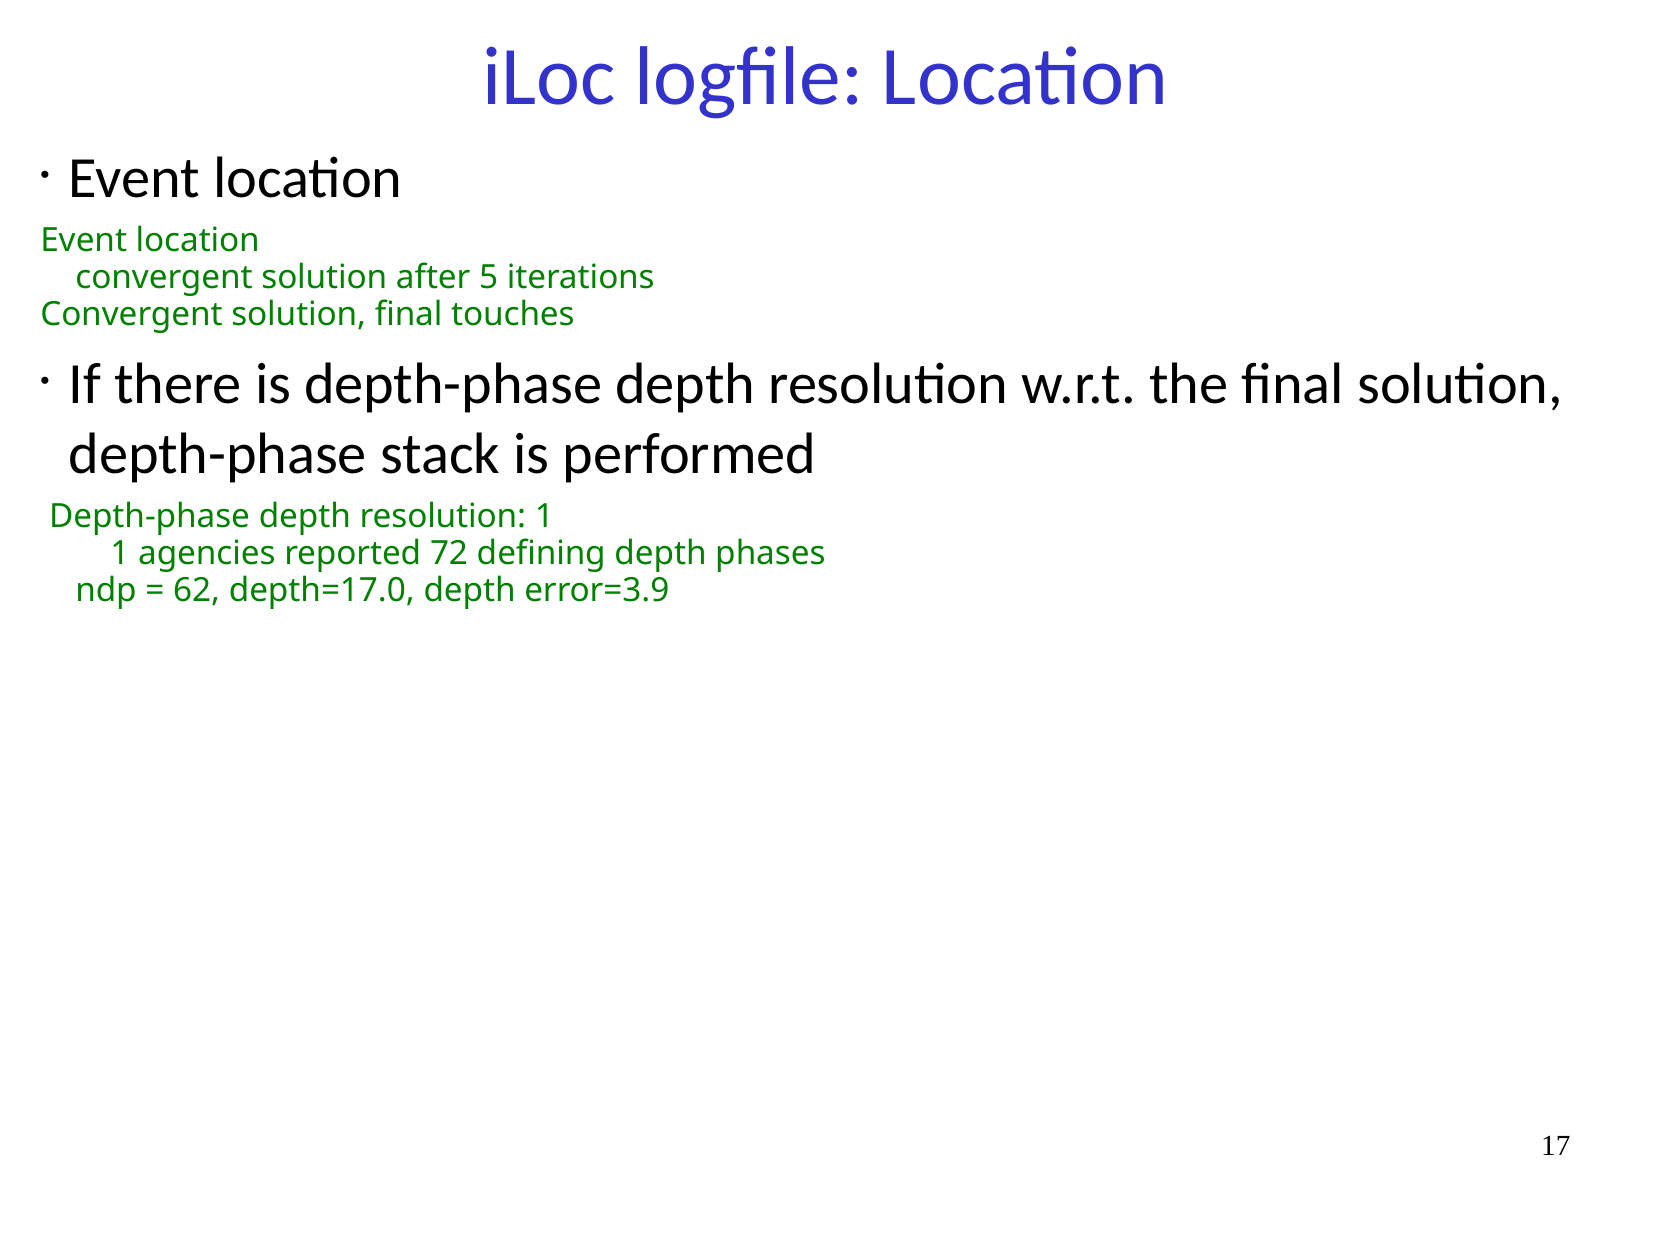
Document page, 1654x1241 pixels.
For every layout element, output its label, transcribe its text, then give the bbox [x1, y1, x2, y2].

slide_number 17 [1185, 1129, 1571, 1215]
title iLoc logfile: Location [82, 17, 1570, 131]
text_box Event location Event location convergent solution after 5 iterations Convergent solution, final touches If there is depth-phase depth resolution w.r.t. the final solution, depth-phase stack is performed Depth-phase depth resolution: 1 1 agencies reported 72 defining depth phases ndp = 62, depth=17.0, depth error=3.9 [25, 131, 1628, 617]
